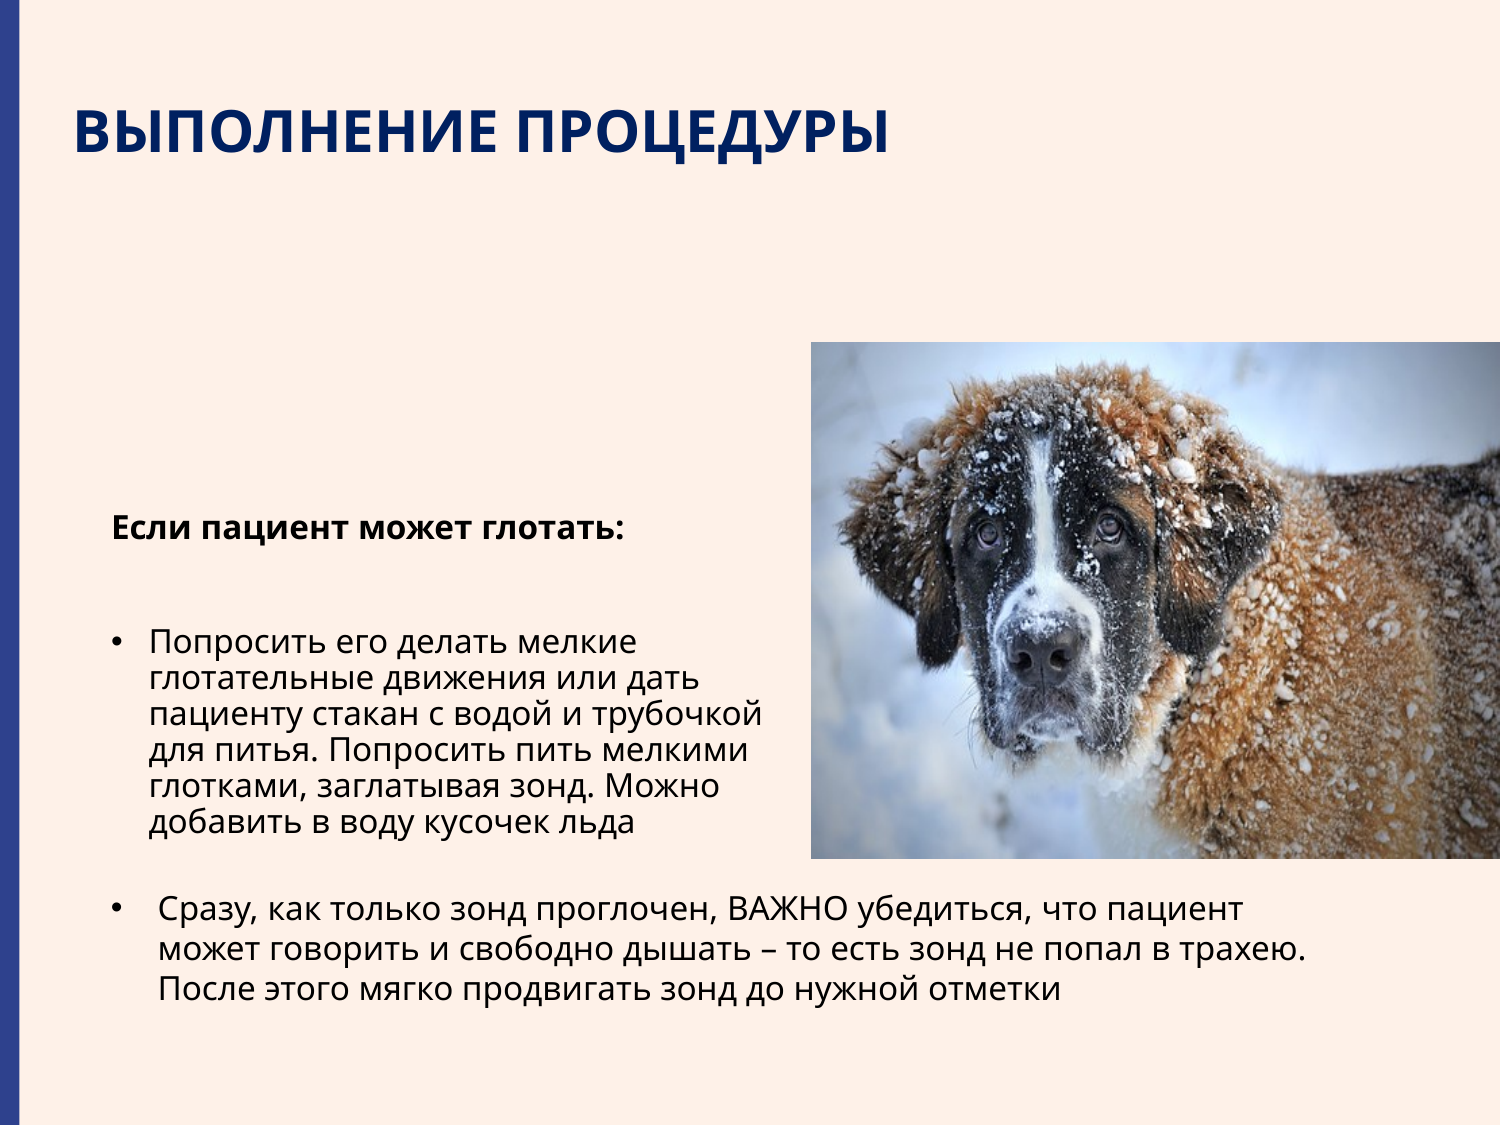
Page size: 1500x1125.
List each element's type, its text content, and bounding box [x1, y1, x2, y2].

list Если пациент может глотать: Попросить его делать мелкие глотательные движения или дать пациенту стакан с водой и трубочкой для питья. Попросить пить мелкими глотками, заглатывая зонд. Можно добавить в воду кусочек льда [96, 503, 790, 859]
title ВЫПОЛНЕНИЕ ПРОЦЕДУРЫ [57, 34, 1156, 253]
text_box [0, 0, 21, 1125]
text_box Сразу, как только зонд проглочен, ВАЖНО убедиться, что пациент может говорить и свободно дышать – то есть зонд не попал в трахею. После этого мягко продвигать зонд до нужной отметки [96, 879, 1357, 1015]
picture [811, 342, 1500, 859]
